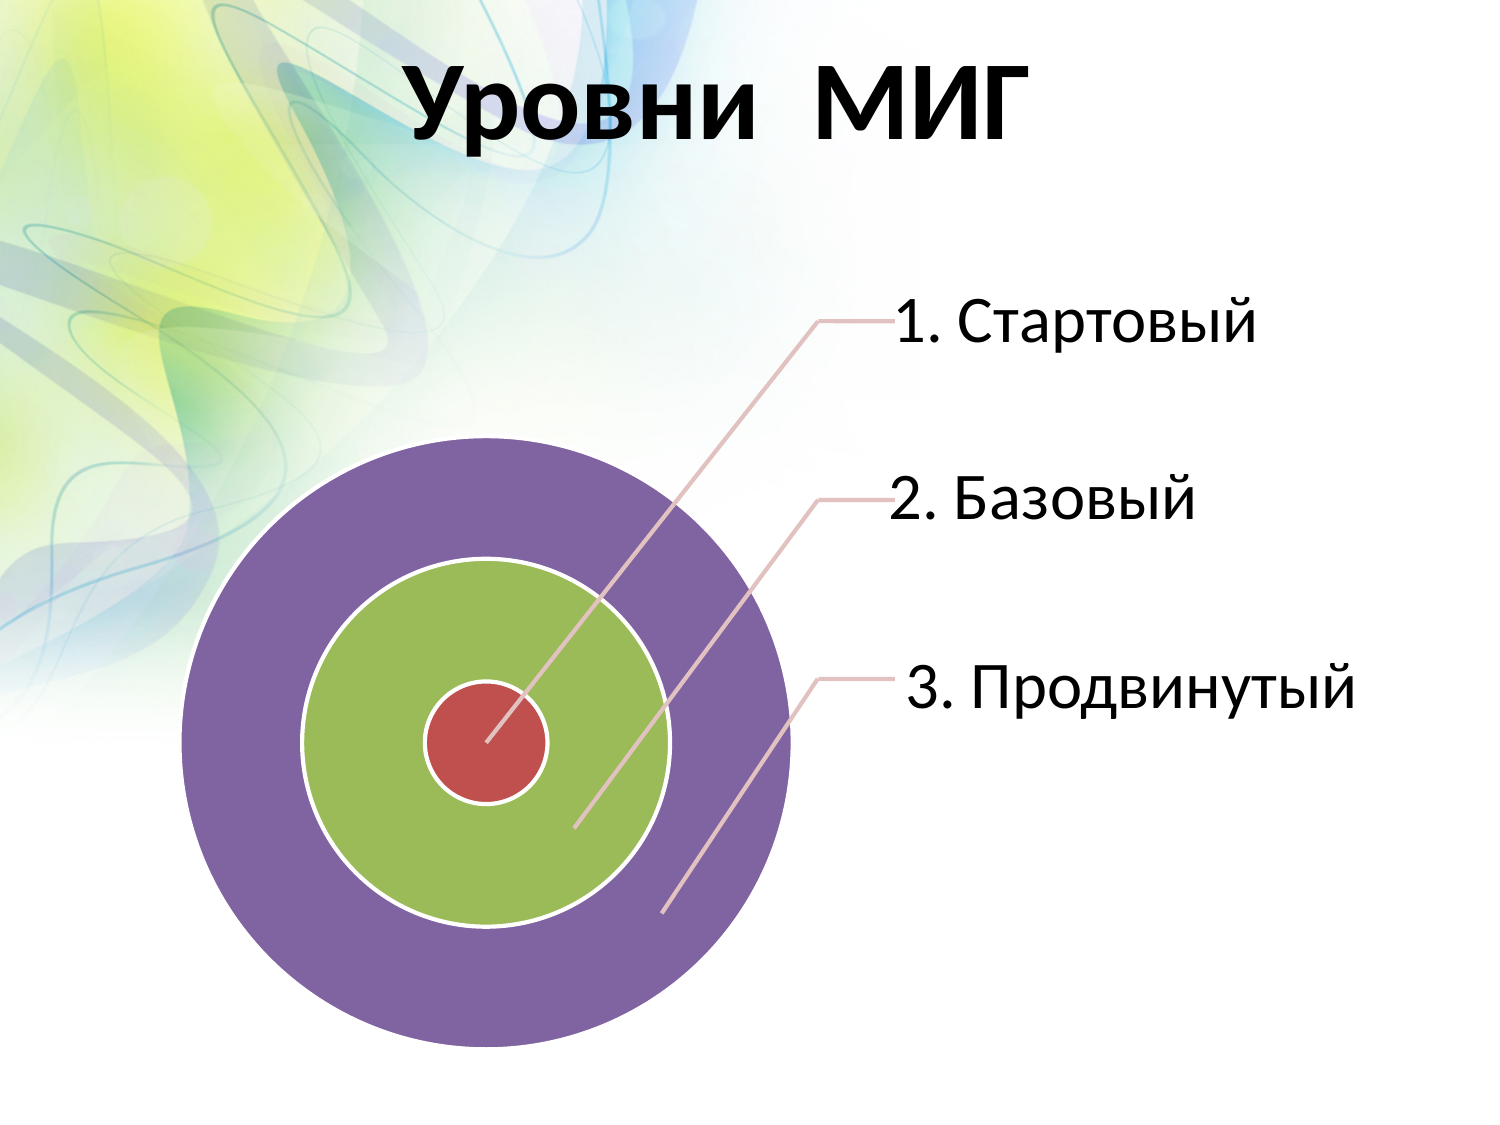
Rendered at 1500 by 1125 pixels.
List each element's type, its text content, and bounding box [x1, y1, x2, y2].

picture [0, 0, 1500, 1125]
text_box Уровни МИГ [387, 19, 1047, 170]
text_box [29, 231, 1459, 1050]
